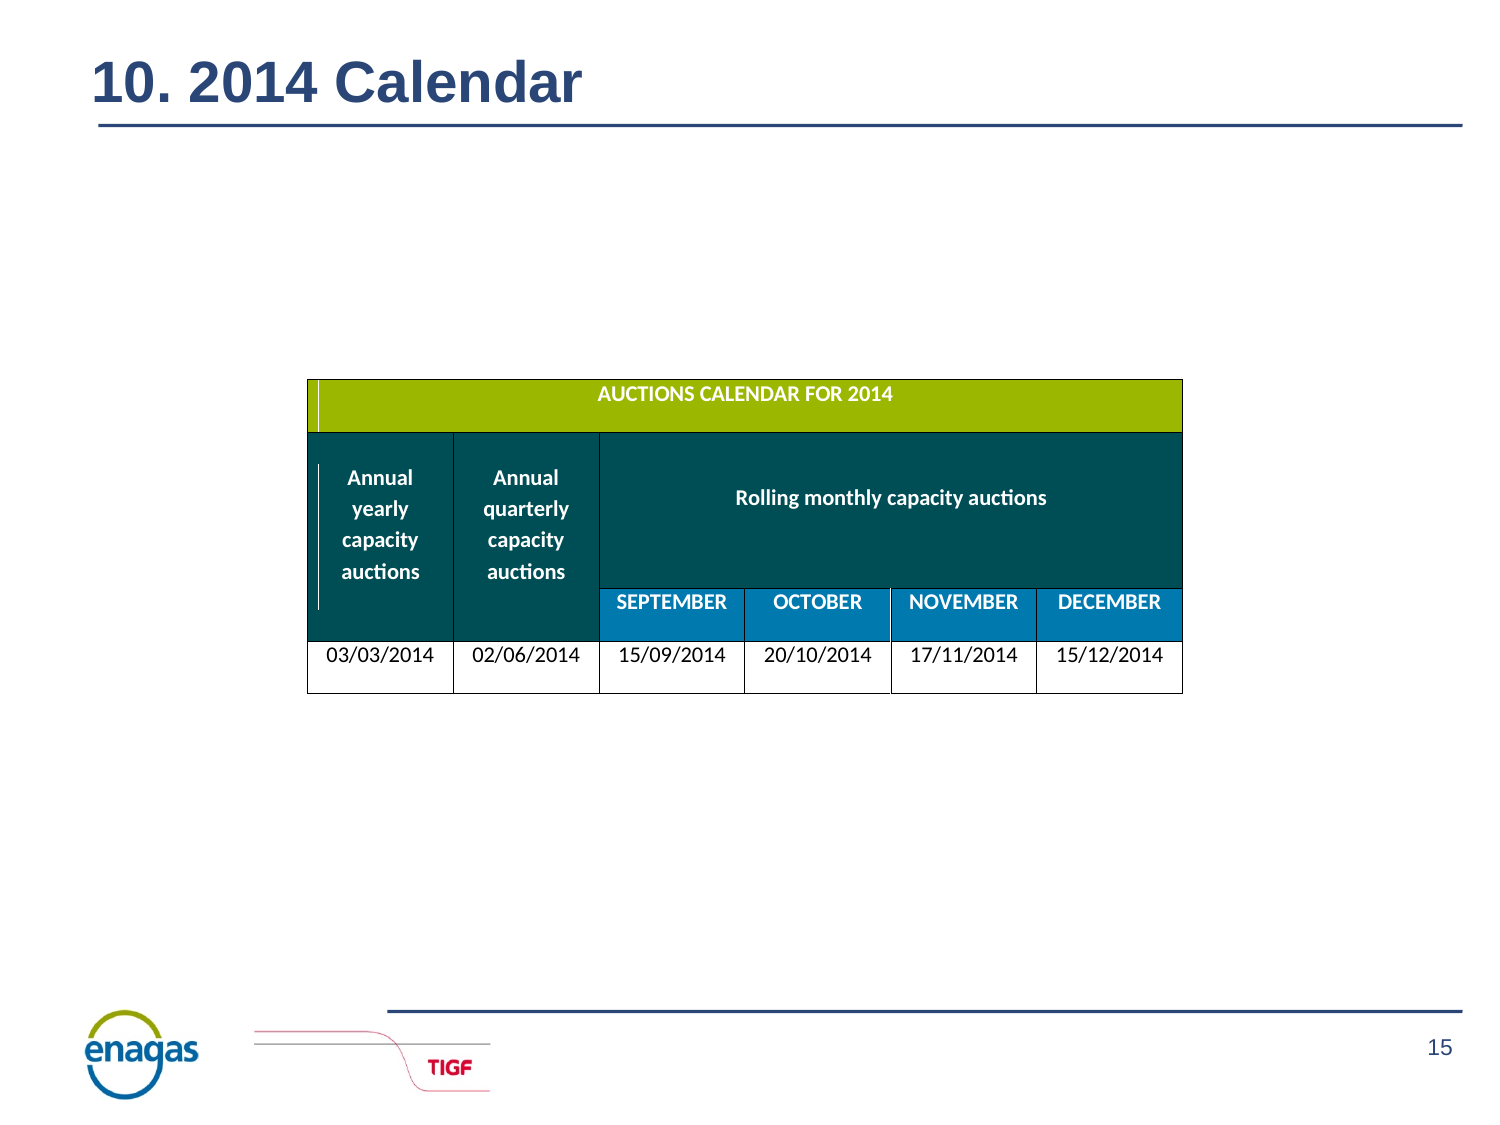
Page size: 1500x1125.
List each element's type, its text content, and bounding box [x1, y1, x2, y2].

text_box 10. 2014 Calendar [91, 54, 1365, 115]
picture [253, 1030, 491, 1092]
picture [84, 1009, 199, 1100]
picture [306, 378, 1194, 746]
